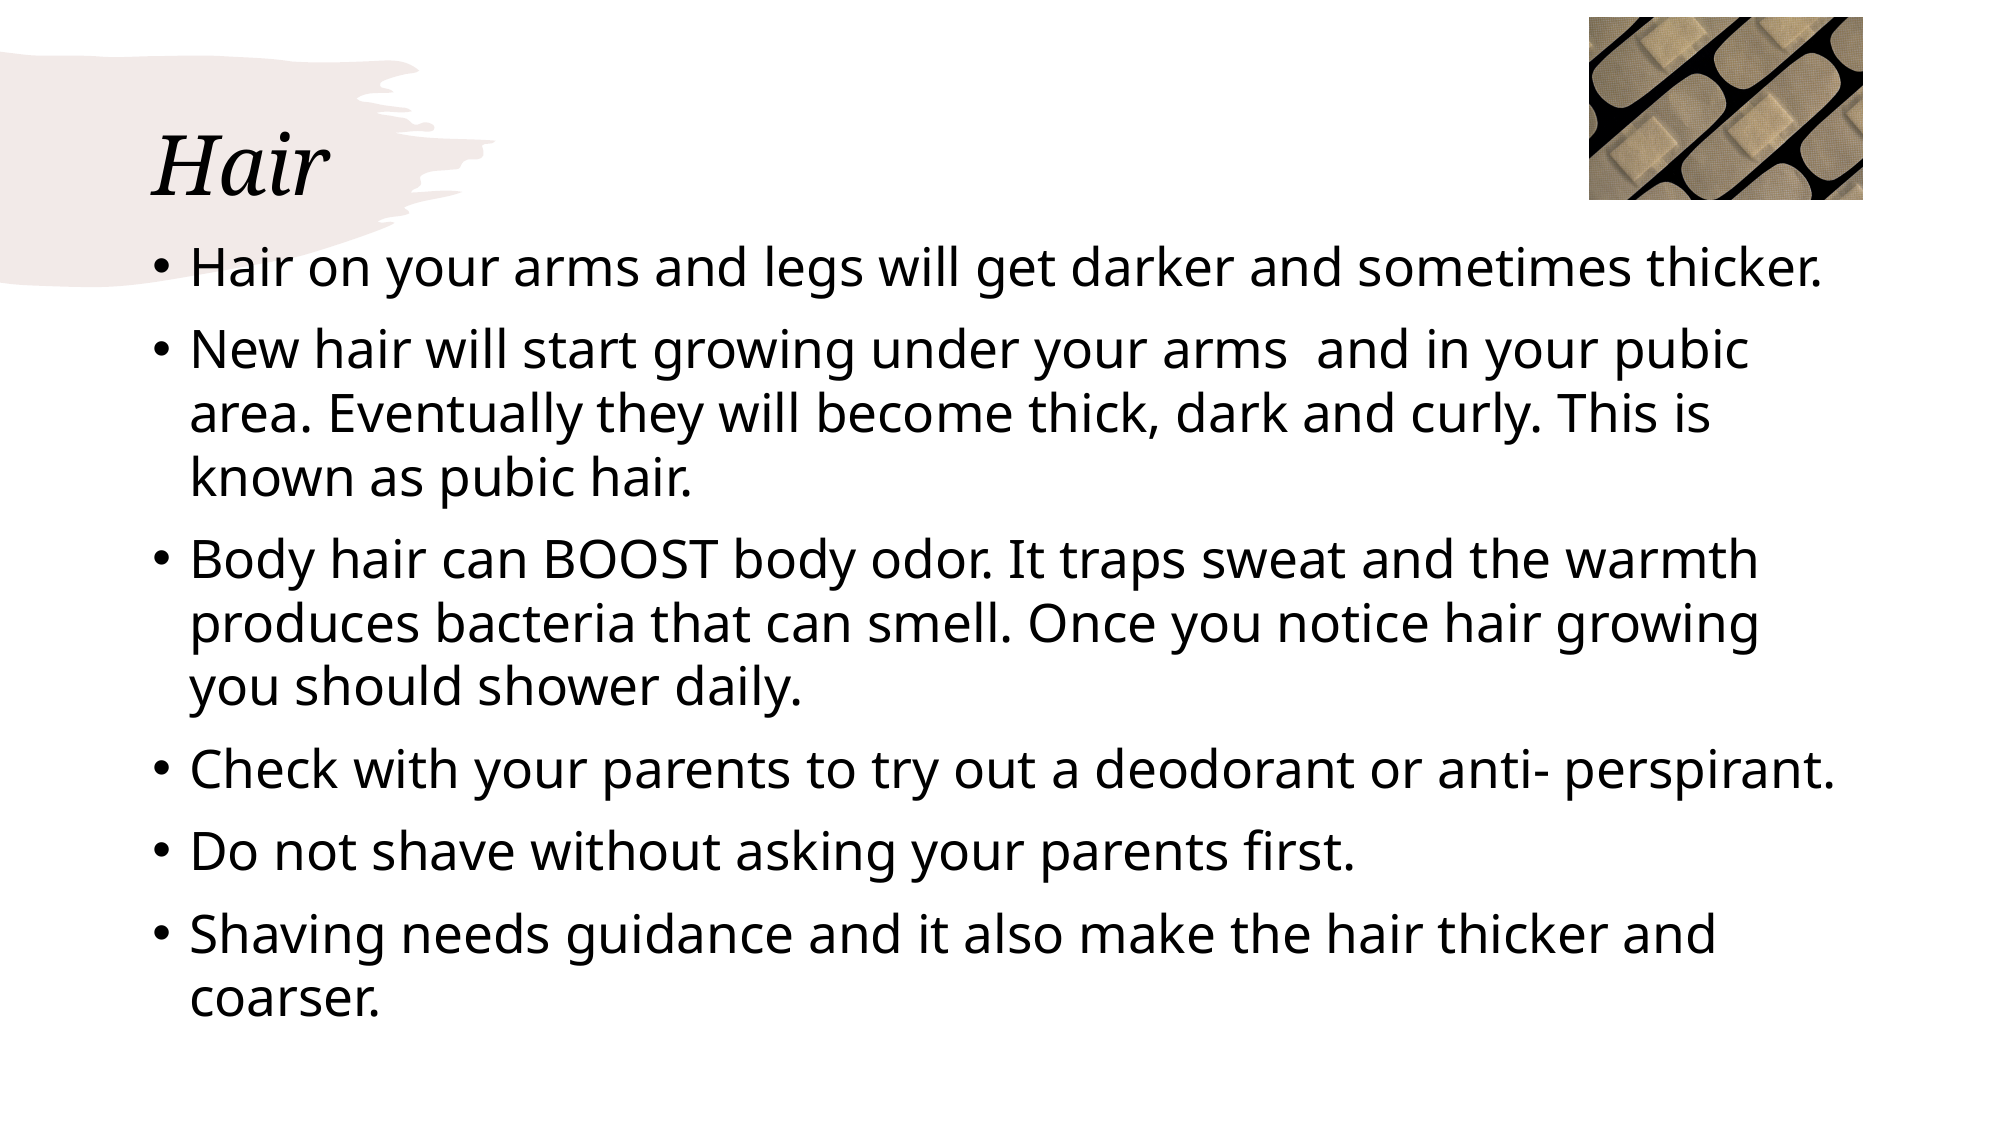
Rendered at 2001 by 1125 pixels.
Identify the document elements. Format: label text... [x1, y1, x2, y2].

picture [1589, 17, 1863, 200]
list Hair on your arms and legs will get darker and sometimes thicker. New hair will start growing under your arms and in your pubic area. Eventually they will become thick, dark and curly. This is known as pubic hair. Body hair can BOOST body odor. It traps sweat and the warmth produces bacteria that can smell. Once you notice hair growing you should shower daily. Check with your parents to try out a deodorant or anti- perspirant. Do not shave without asking your parents first. Shaving needs guidance and it also make the hair thicker and coarser. [137, 226, 1863, 1107]
title Hair [137, 59, 1863, 226]
